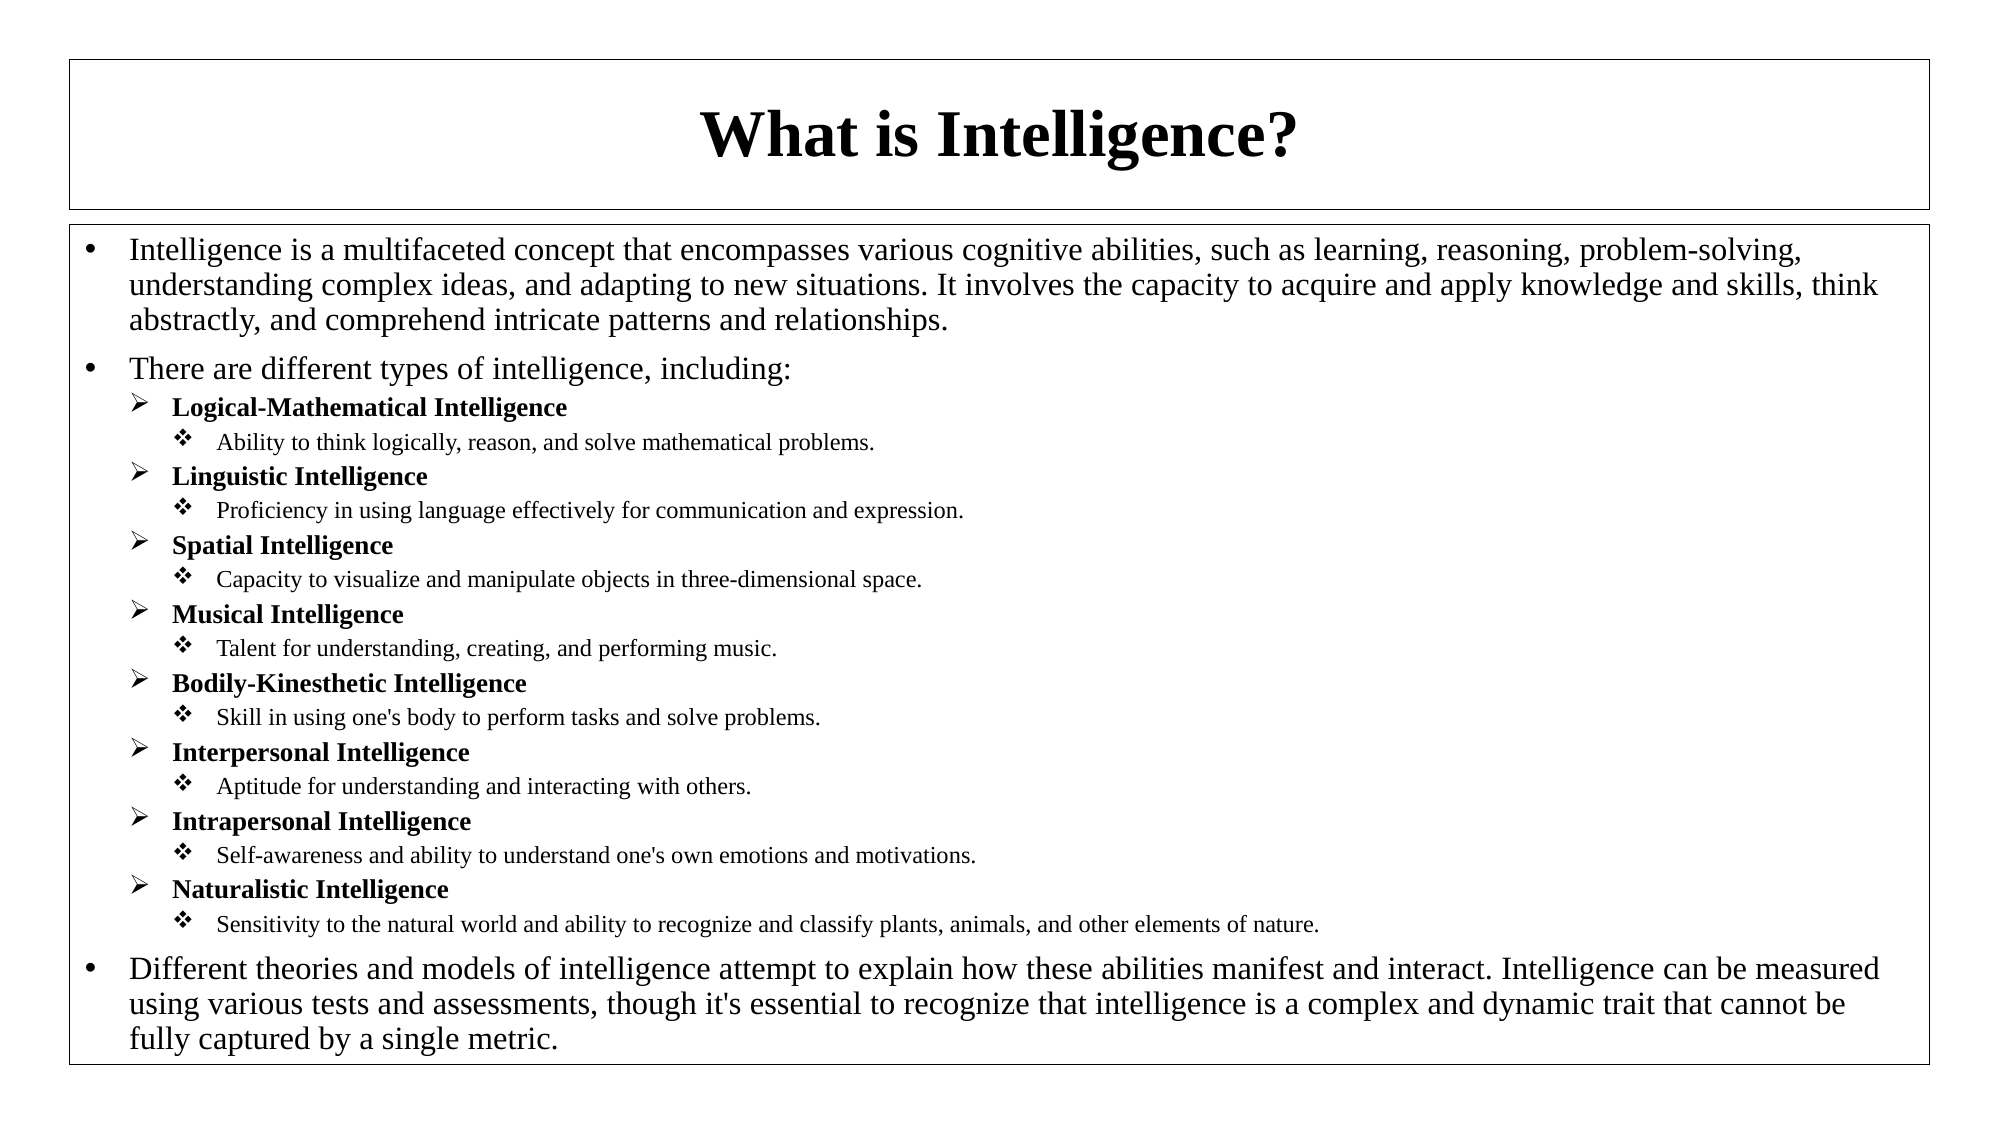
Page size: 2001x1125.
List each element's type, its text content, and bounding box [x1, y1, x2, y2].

list Intelligence is a multifaceted concept that encompasses various cognitive abilities, such as learning, reasoning, problem-solving, understanding complex ideas, and adapting to new situations. It involves the capacity to acquire and apply knowledge and skills, think abstractly, and comprehend intricate patterns and relationships. There are different types of intelligence, including: Logical-Mathematical Intelligence Ability to think logically, reason, and solve mathematical problems. Linguistic Intelligence Proficiency in using language effectively for communication and expression. Spatial Intelligence Capacity to visualize and manipulate objects in three-dimensional space. Musical Intelligence Talent for understanding, creating, and performing music. Bodily-Kinesthetic Intelligence Skill in using one's body to perform tasks and solve problems. Interpersonal Intelligence Aptitude for understanding and interacting with others. Intrapersonal Intelligence Self-awareness and ability to understand one's own emotions and motivations. Naturalistic Intelligence Sensitivity to the natural world and ability to recognize and classify plants, animals, and other elements of nature. Different theories and models of intelligence attempt to explain how these abilities manifest and interact. Intelligence can be measured using various tests and assessments, though it's essential to recognize that intelligence is a complex and dynamic trait that cannot be fully captured by a single metric. [69, 224, 1930, 1065]
title What is Intelligence? [69, 59, 1930, 210]
